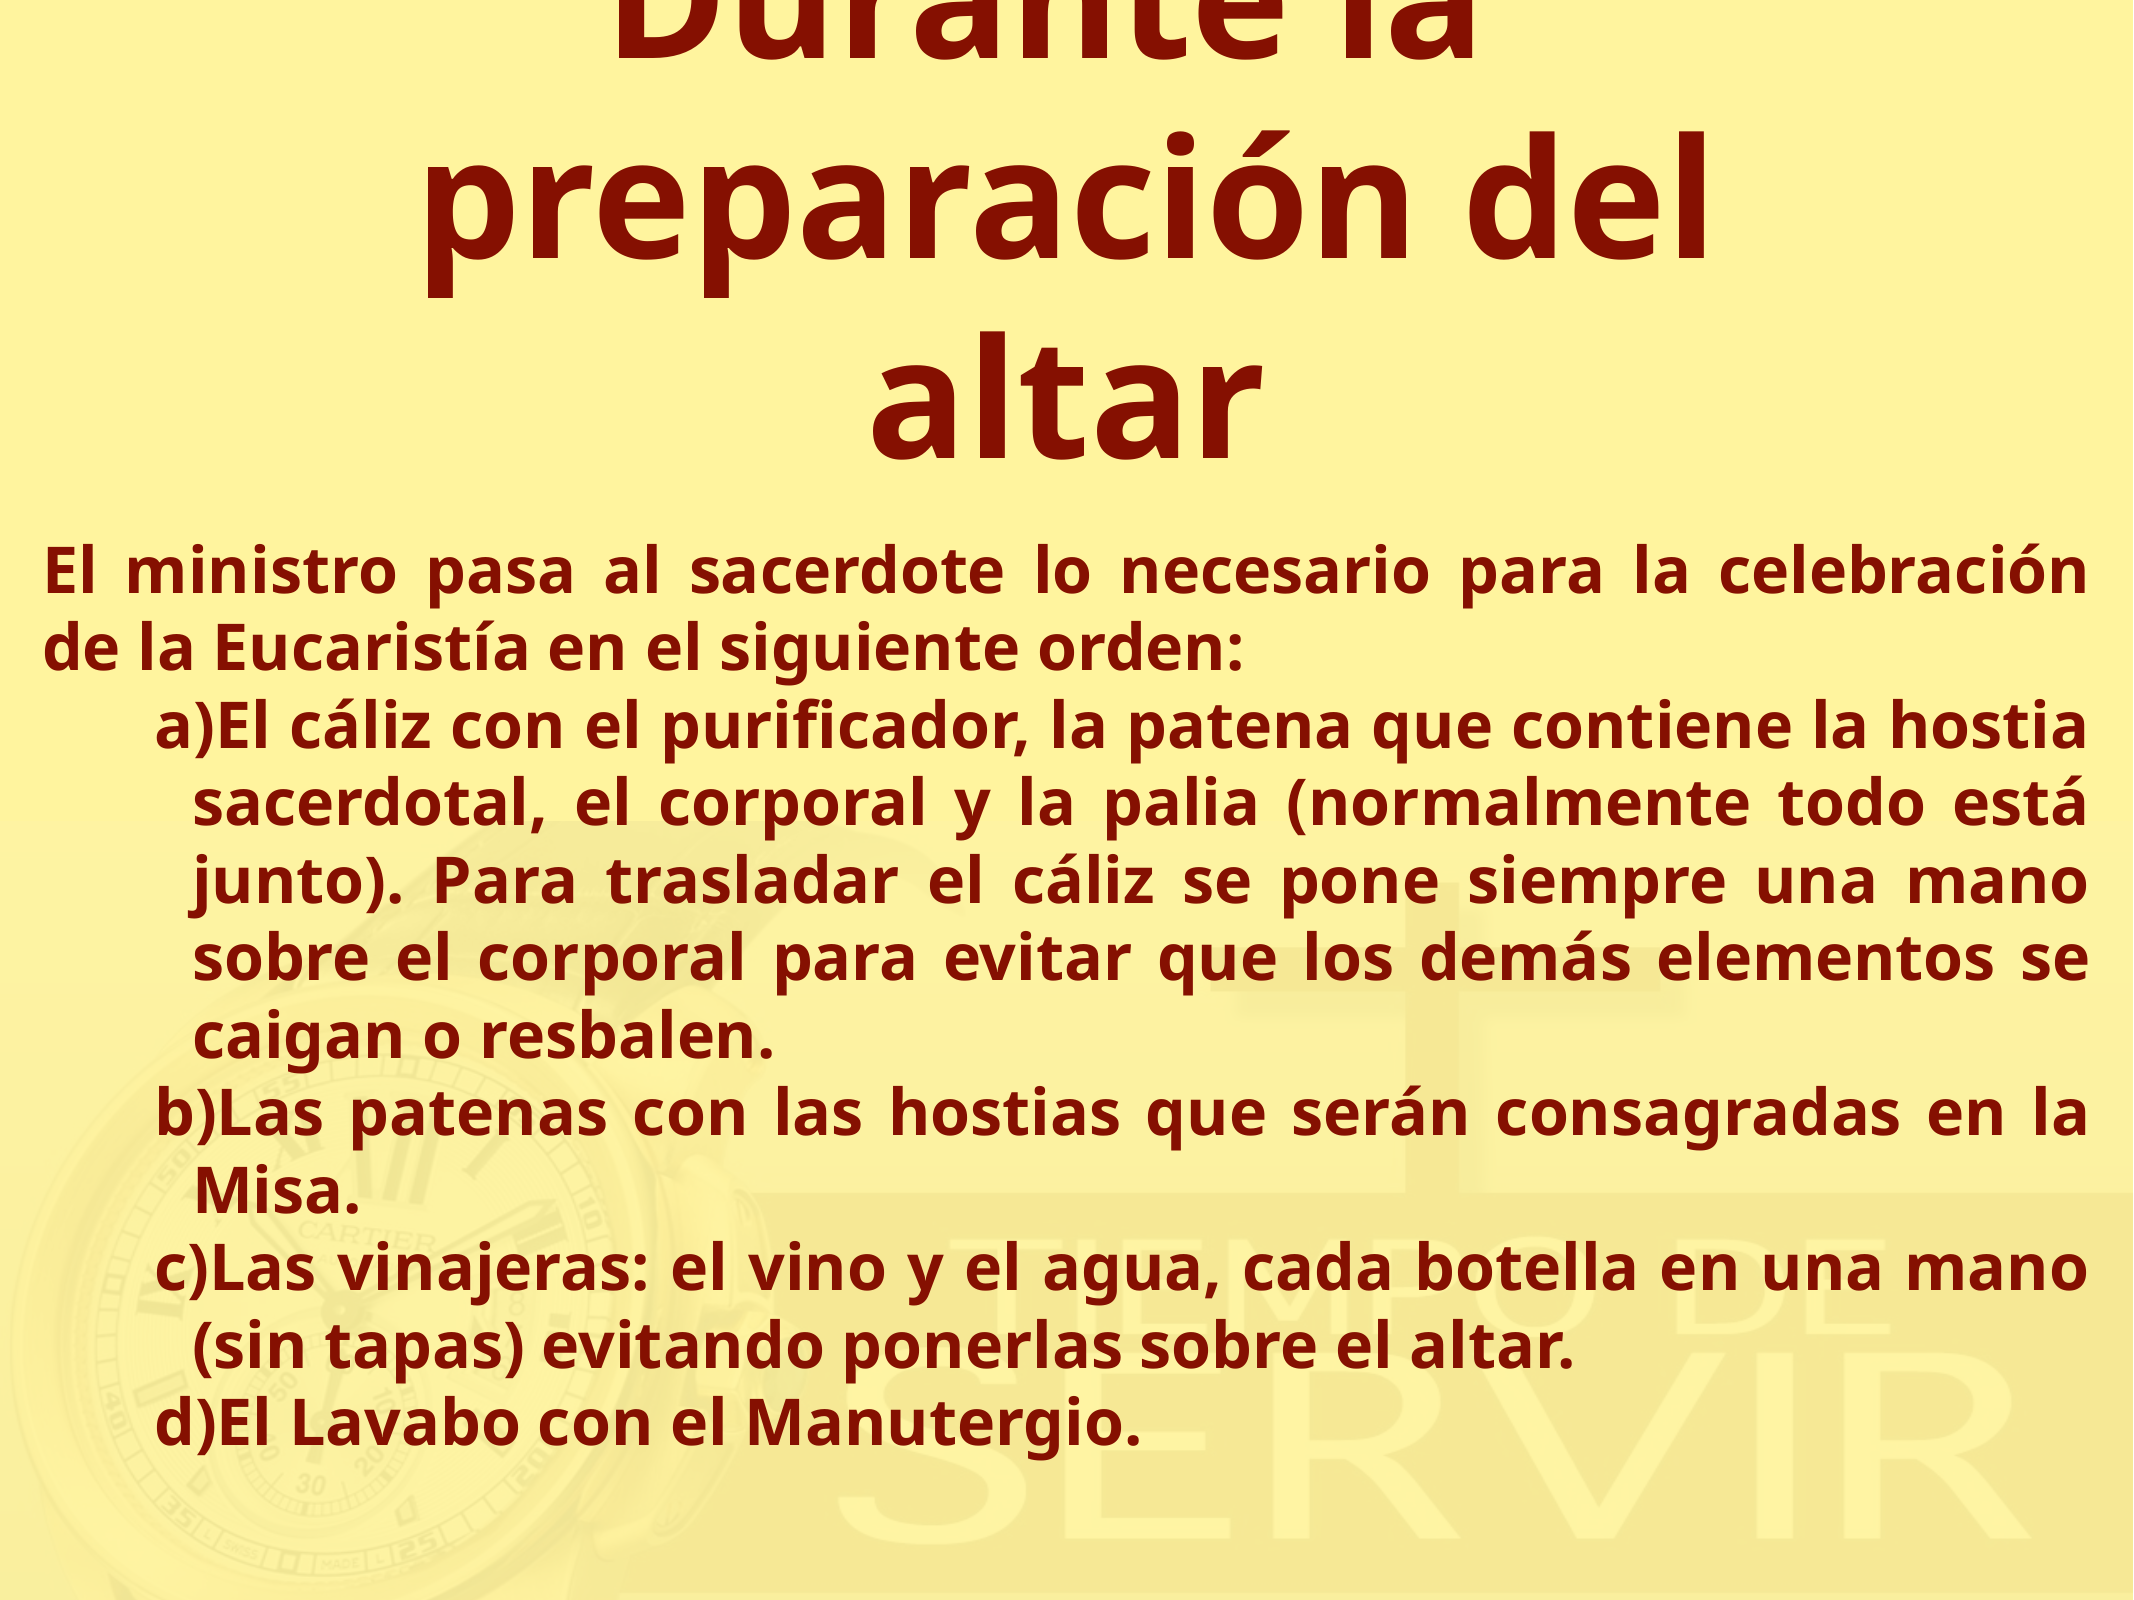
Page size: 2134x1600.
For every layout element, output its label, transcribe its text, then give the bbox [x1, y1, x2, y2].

text_box Durante la preparación del altar [216, 0, 1918, 500]
picture [0, 820, 2134, 1600]
text_box El ministro pasa al sacerdote lo necesario para la celebración de la Eucaristía en el siguiente orden: El cáliz con el purificador, la patena que contiene la hostia sacerdotal, el corporal y la palia (normalmente todo está junto). Para trasladar el cáliz se pone siempre una mano sobre el corporal para evitar que los demás elementos se caigan o resbalen. Las patenas con las hostias que serán consagradas en la Misa. Las vinajeras: el vino y el agua, cada botella en una mano (sin tapas) evitando ponerlas sobre el altar. El Lavabo con el Manutergio. [33, 520, 2100, 815]
